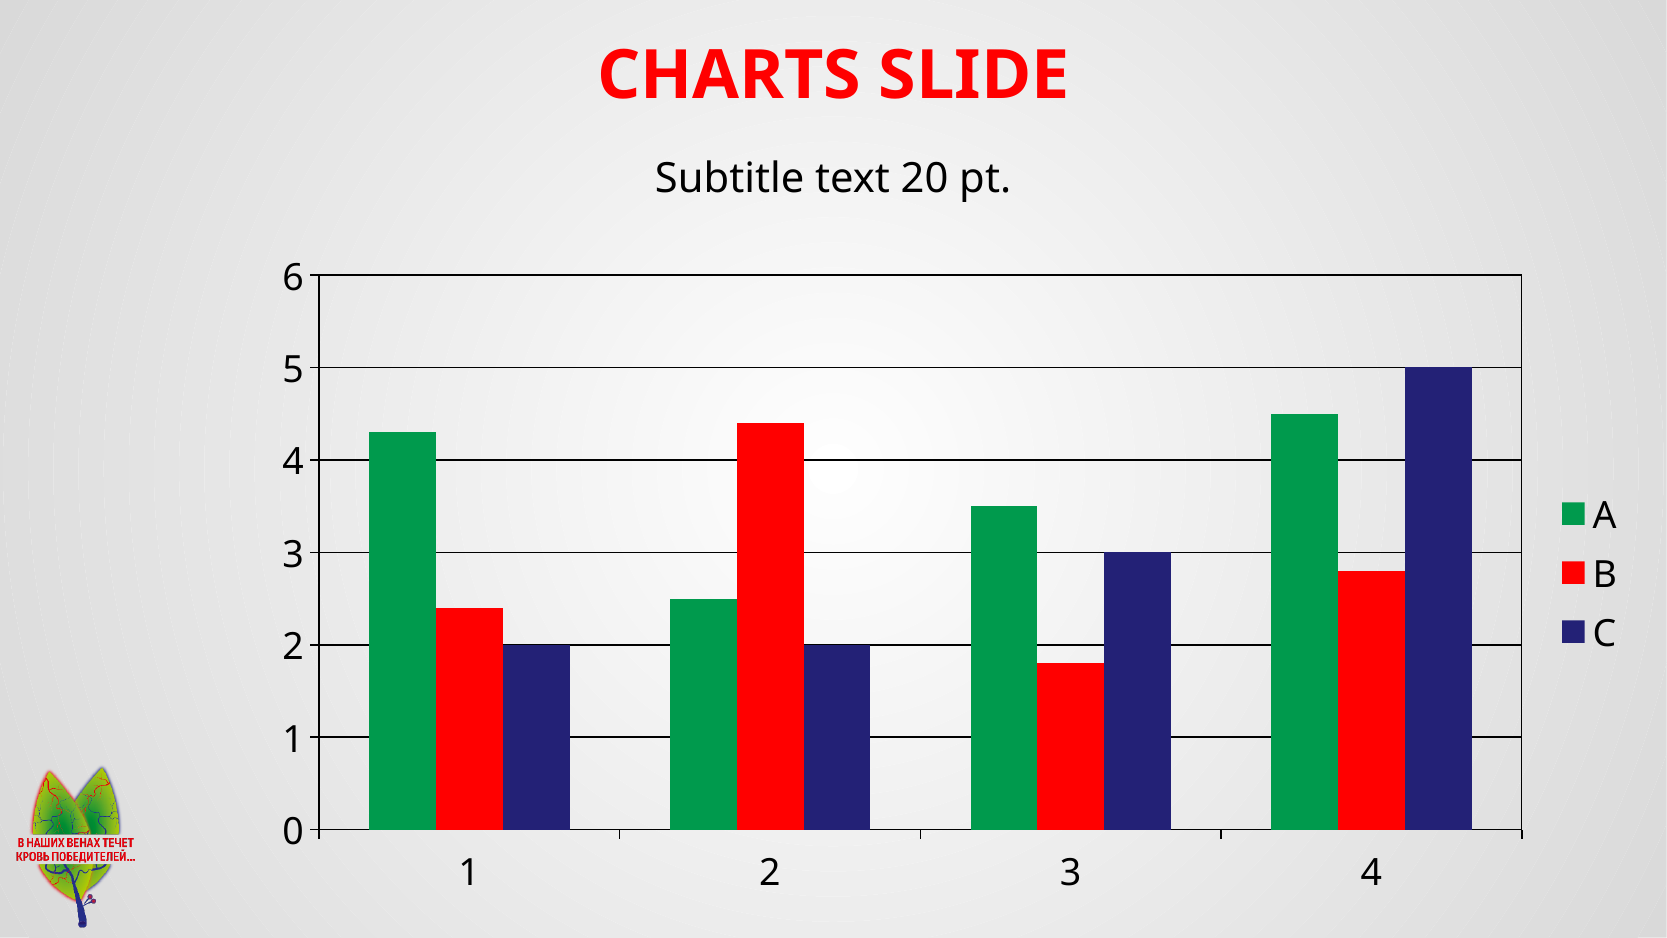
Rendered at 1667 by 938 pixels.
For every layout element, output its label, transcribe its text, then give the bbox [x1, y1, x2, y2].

list Subtitle text 20 pt. [45, 148, 1621, 209]
chart [254, 235, 1643, 910]
title CHARTS SLIDE [0, 31, 1667, 121]
picture [6, 747, 143, 938]
